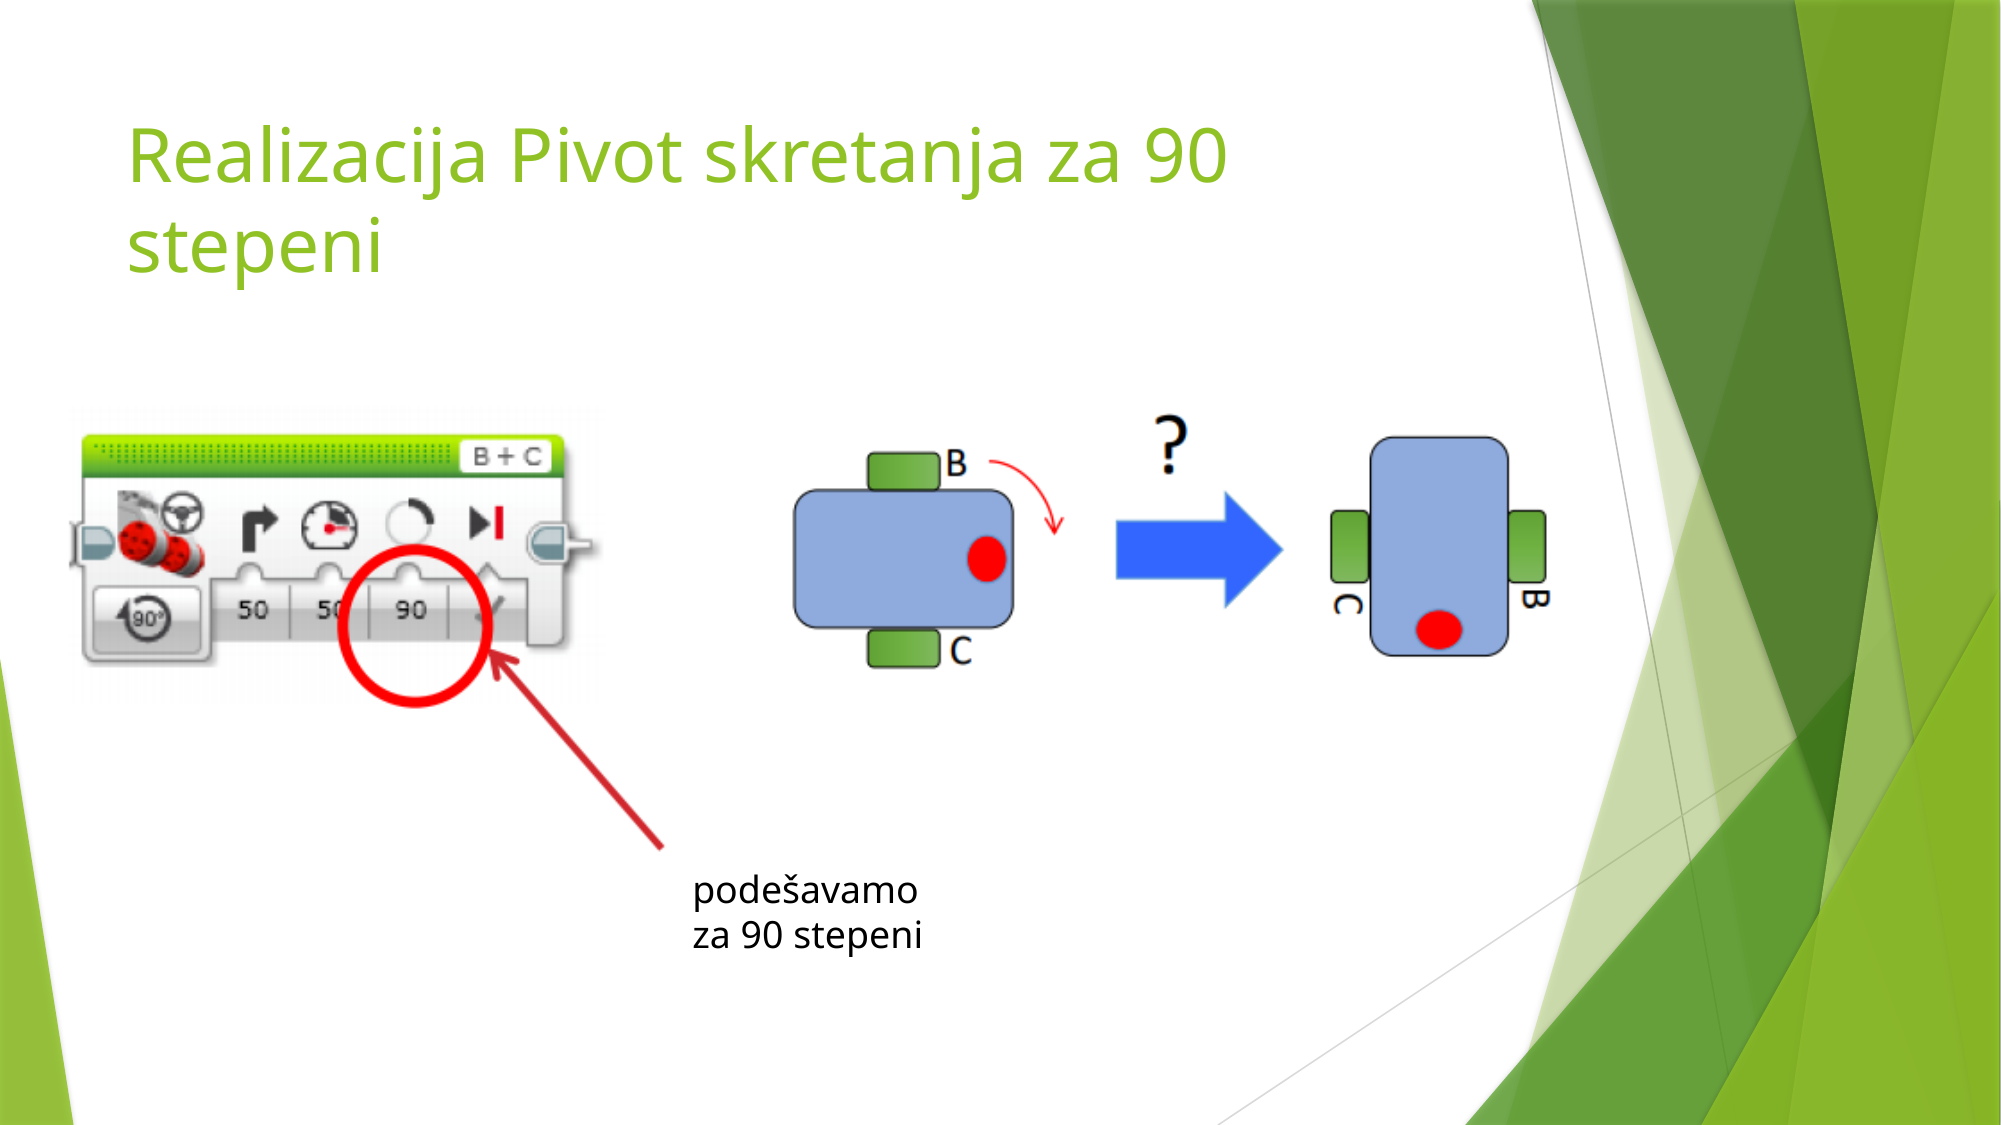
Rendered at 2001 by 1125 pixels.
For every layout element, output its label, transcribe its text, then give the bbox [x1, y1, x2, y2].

title Realizacija Pivot skretanja za 90 stepeni [111, 99, 1522, 317]
text_box podešavamo za 90 stepeni [677, 868, 955, 964]
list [66, 361, 1580, 860]
